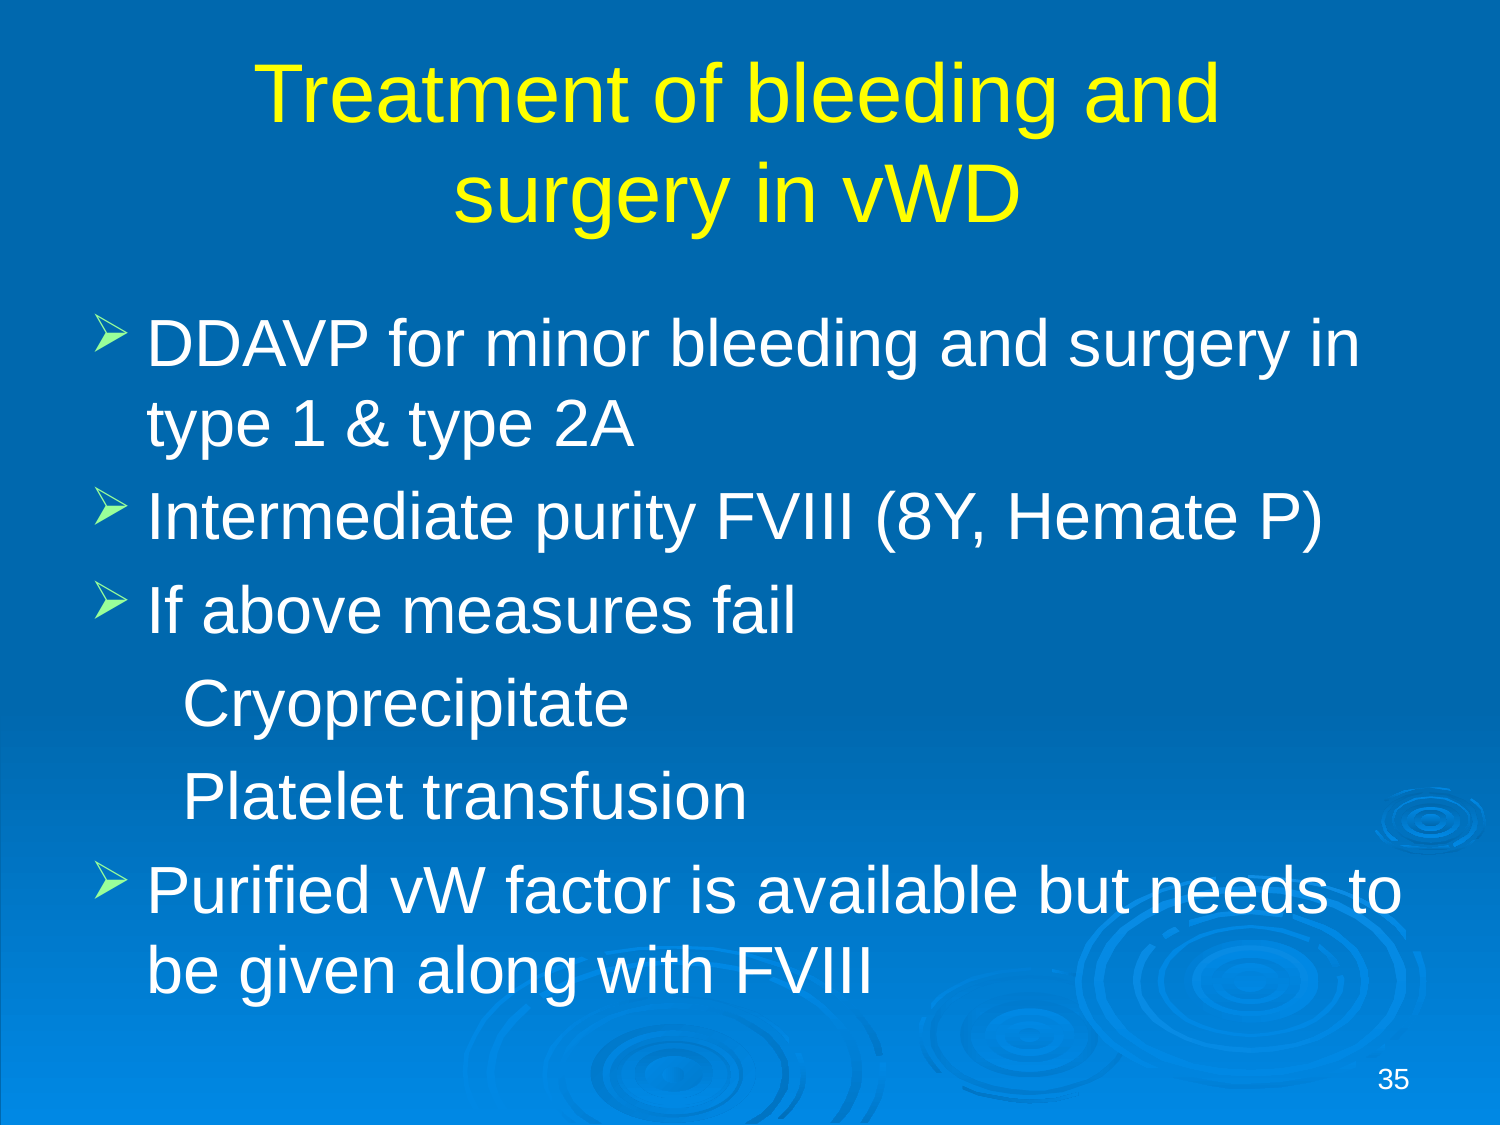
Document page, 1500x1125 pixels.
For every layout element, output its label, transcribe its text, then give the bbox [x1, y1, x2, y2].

title Treatment of bleeding and surgery in vWD [74, 45, 1426, 233]
slide_number 35 [1074, 1036, 1426, 1103]
list DDAVP for minor bleeding and surgery in type 1 & type 2A Intermediate purity FVIII (8Y, Hemate P) If above measures fail Cryoprecipitate Platelet transfusion Purified vW factor is available but needs to be given along with FVIII [74, 292, 1426, 1036]
